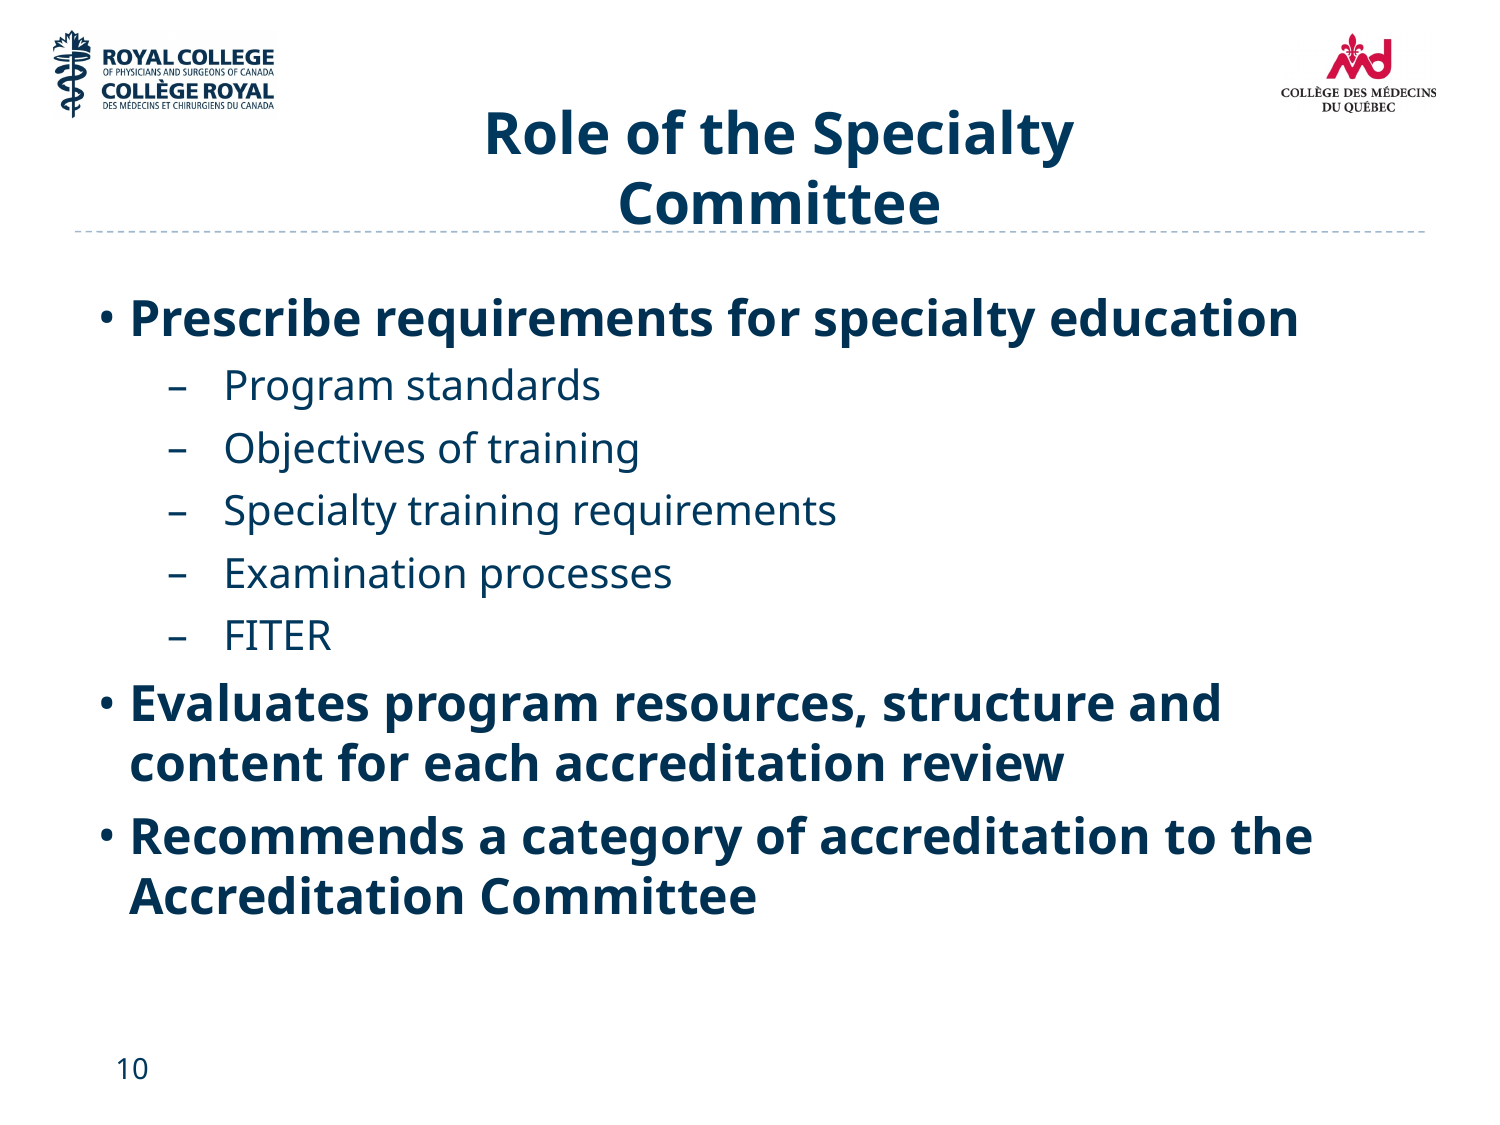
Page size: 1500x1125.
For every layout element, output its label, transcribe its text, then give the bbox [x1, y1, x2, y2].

title Role of the Specialty Committee [336, 66, 1223, 244]
slide_number 10 [100, 1042, 426, 1103]
picture [53, 30, 278, 121]
picture [1281, 33, 1436, 113]
list Prescribe requirements for specialty education Program standards Objectives of training Specialty training requirements Examination processes FITER Evaluates program resources, structure and content for each accreditation review Recommends a category of accreditation to the Accreditation Committee [76, 278, 1428, 988]
